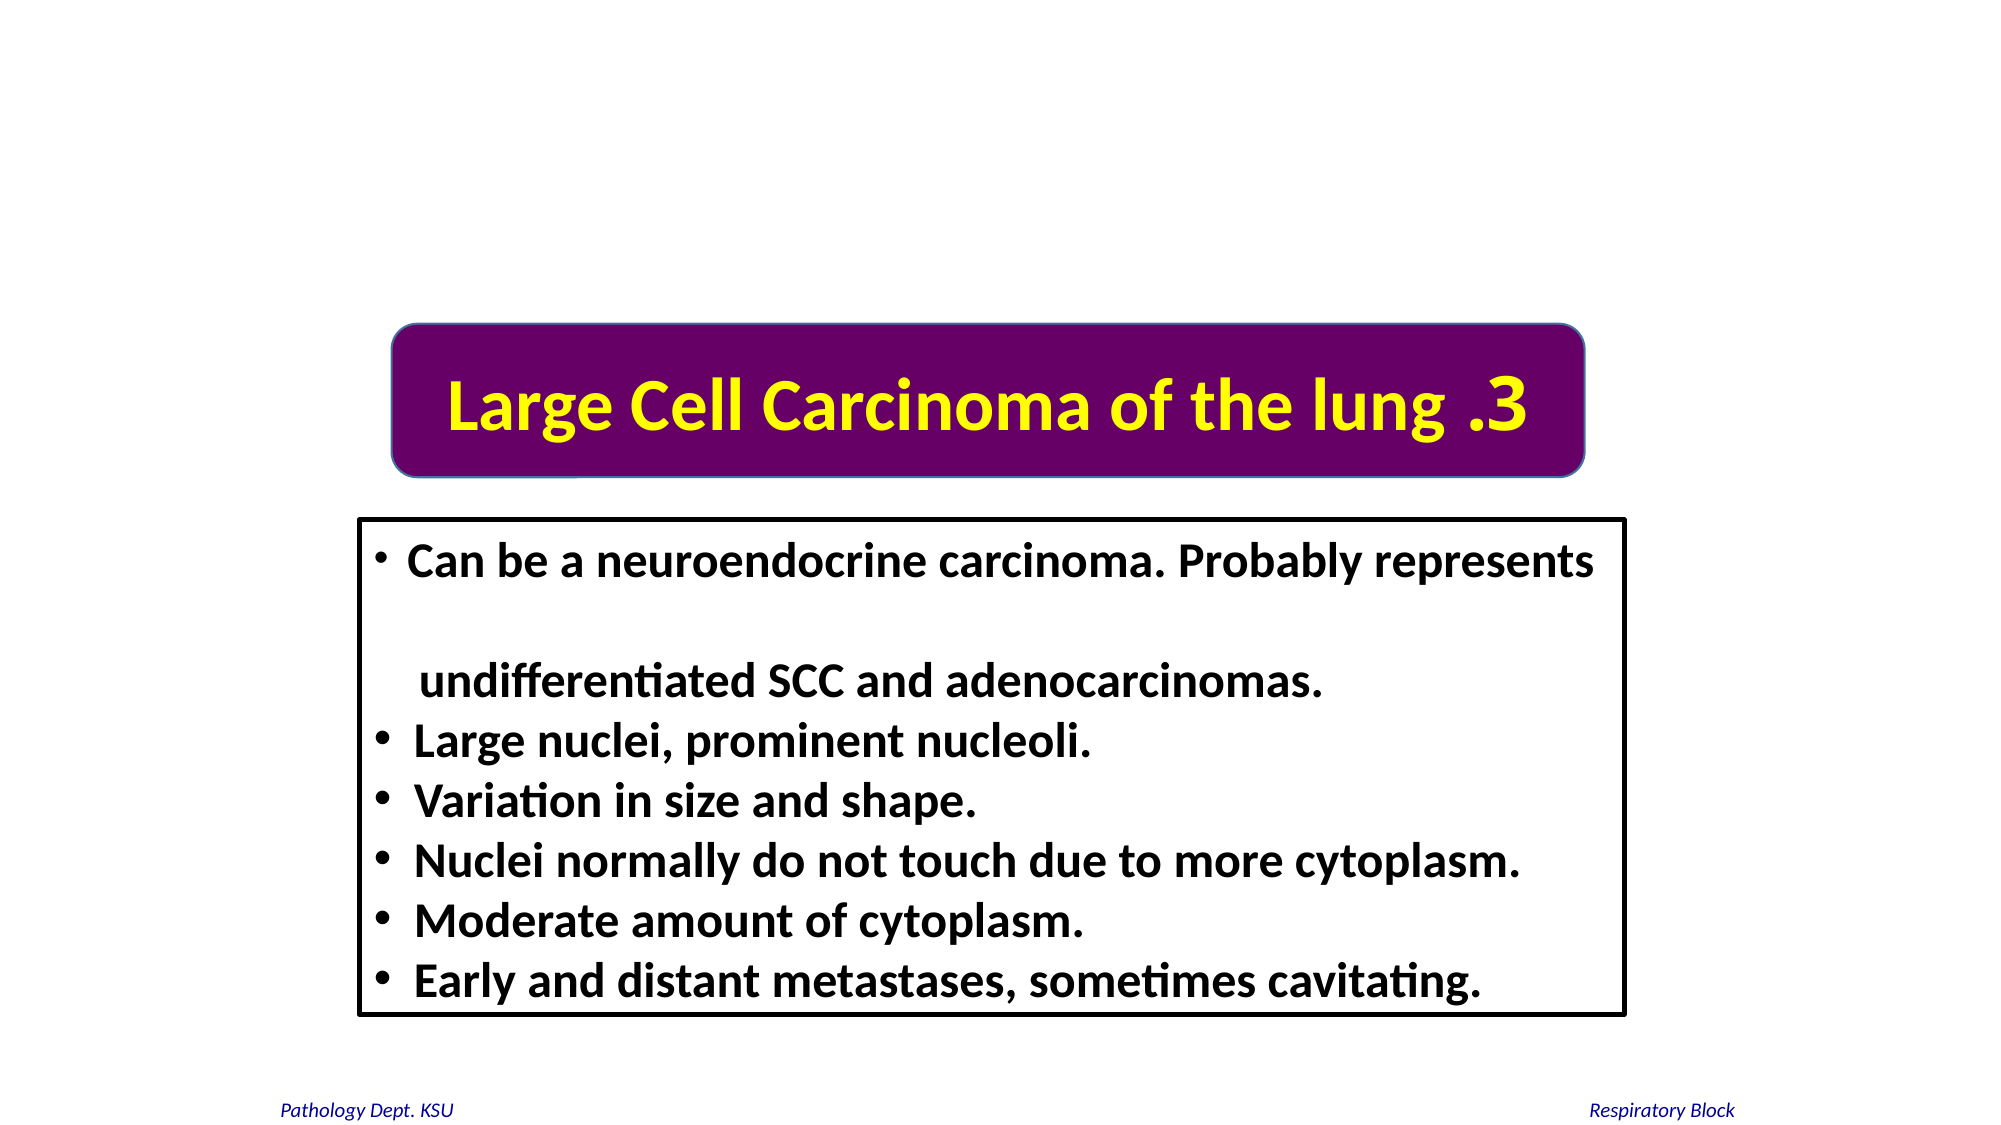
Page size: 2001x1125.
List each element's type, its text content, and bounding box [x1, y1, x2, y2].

text_box Pathology Dept. KSU [249, 1089, 469, 1125]
text_box Can be a neuroendocrine carcinoma. Probably represents undifferentiated SCC and adenocarcinomas. Large nuclei, prominent nucleoli. Variation in size and shape. Nuclei normally do not touch due to more cytoplasm. Moderate amount of cytoplasm. Early and distant metastases, sometimes cavitating. [359, 519, 1625, 1015]
text_box 3. Large Cell Carcinoma of the lung [390, 322, 1586, 479]
text_box Respiratory Block [1566, 1089, 1750, 1125]
